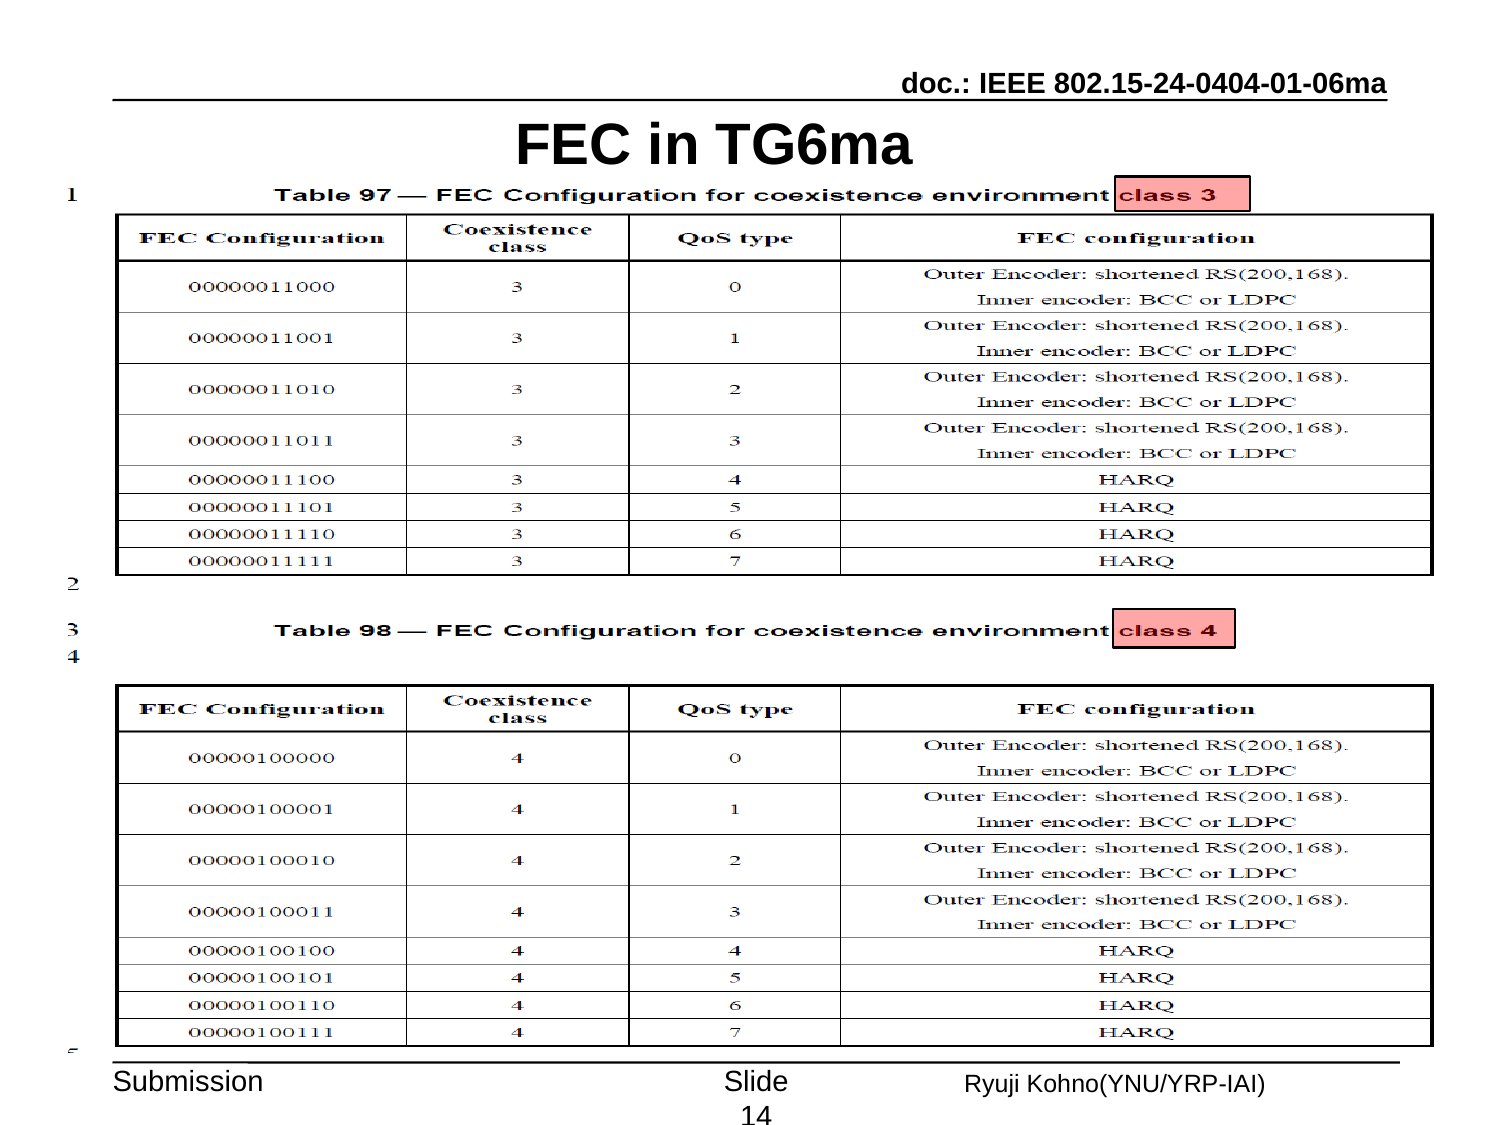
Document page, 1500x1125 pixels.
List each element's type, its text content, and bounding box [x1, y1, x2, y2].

picture [68, 165, 1475, 1053]
slide_number Slide 14 [720, 1062, 792, 1093]
title FEC in TG6ma [76, 88, 1352, 164]
